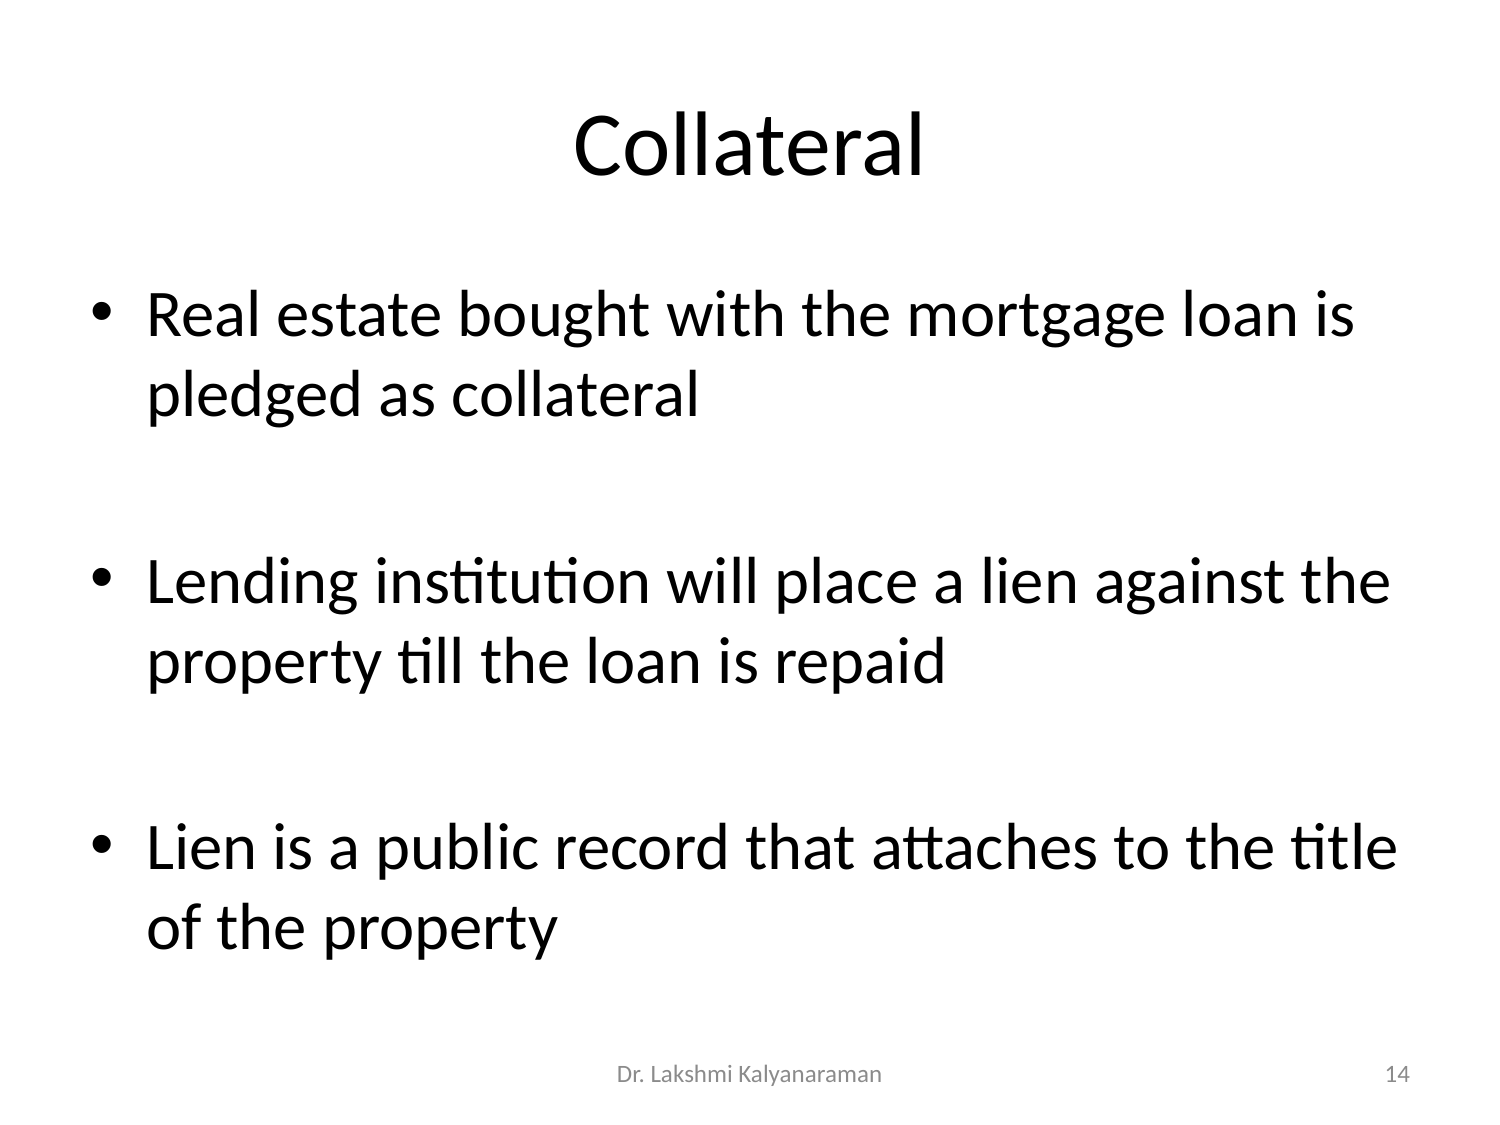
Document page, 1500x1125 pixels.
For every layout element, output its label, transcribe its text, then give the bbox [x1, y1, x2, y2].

title Collateral [75, 45, 1425, 233]
footer Dr. Lakshmi Kalyanaraman [512, 1042, 988, 1103]
slide_number 14 [1074, 1042, 1425, 1103]
list Real estate bought with the mortgage loan is pledged as collateral Lending institution will place a lien against the property till the loan is repaid Lien is a public record that attaches to the title of the property [75, 262, 1425, 1005]
